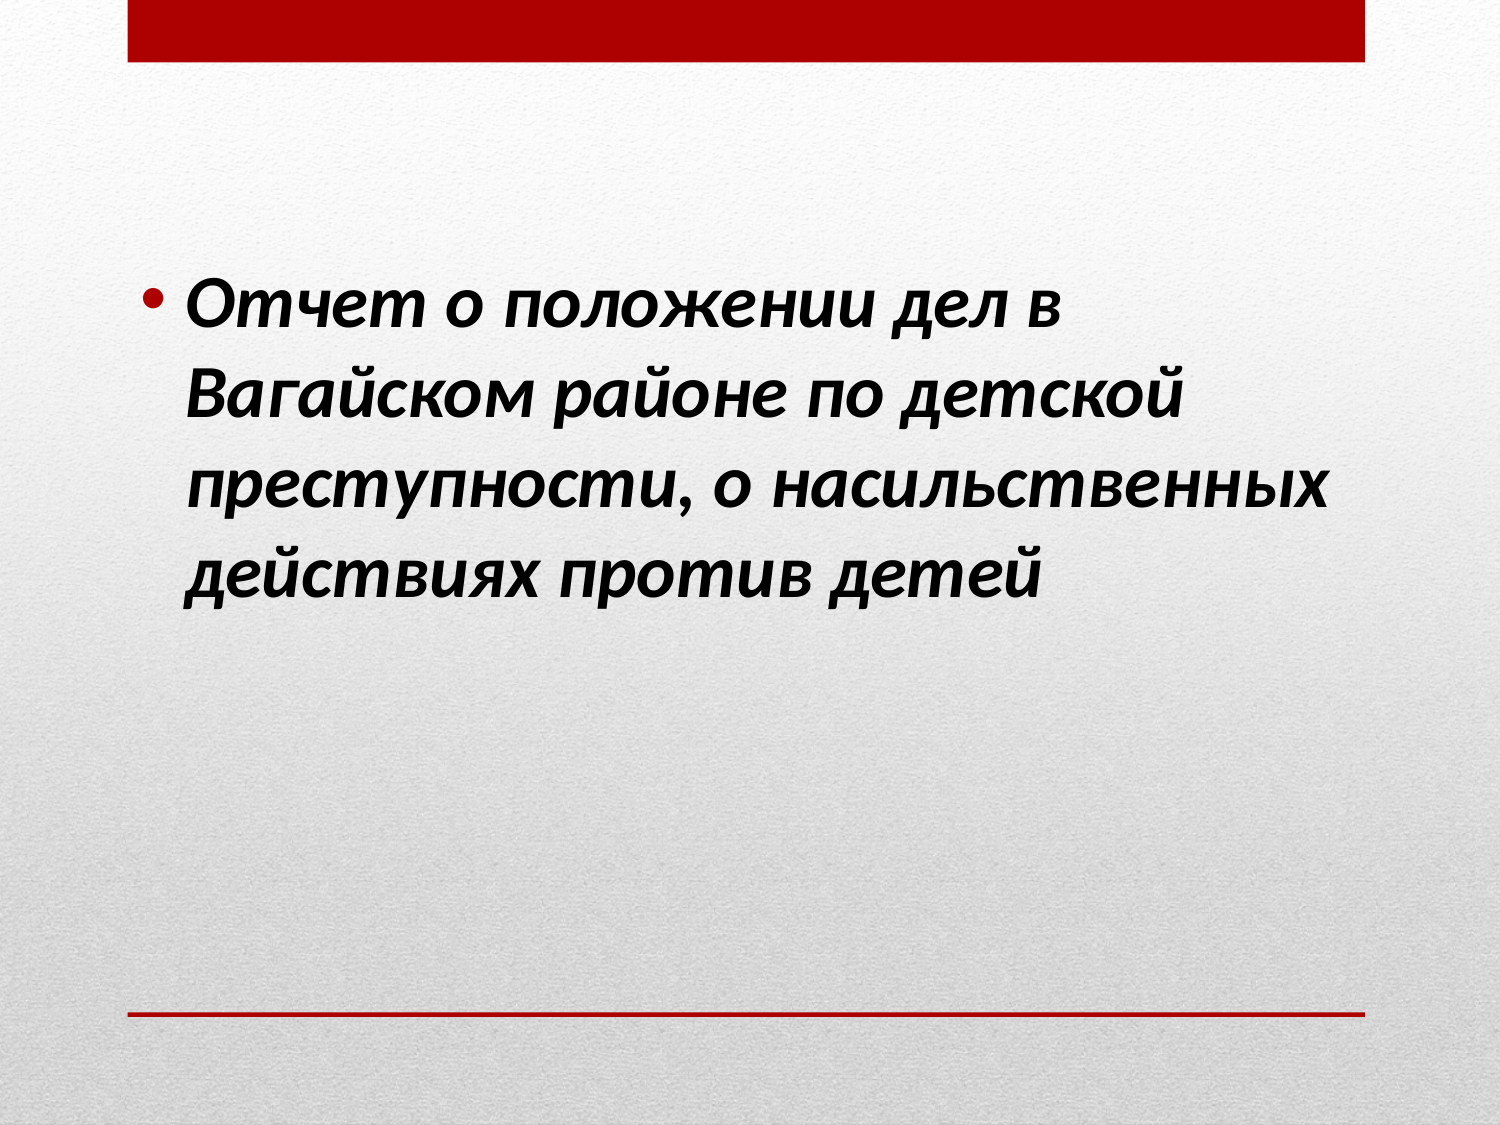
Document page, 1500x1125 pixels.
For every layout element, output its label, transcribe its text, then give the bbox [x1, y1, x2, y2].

list Отчет о положении дел в Вагайском районе по детской преступности, о насильственных действиях против детей [125, 112, 1363, 752]
